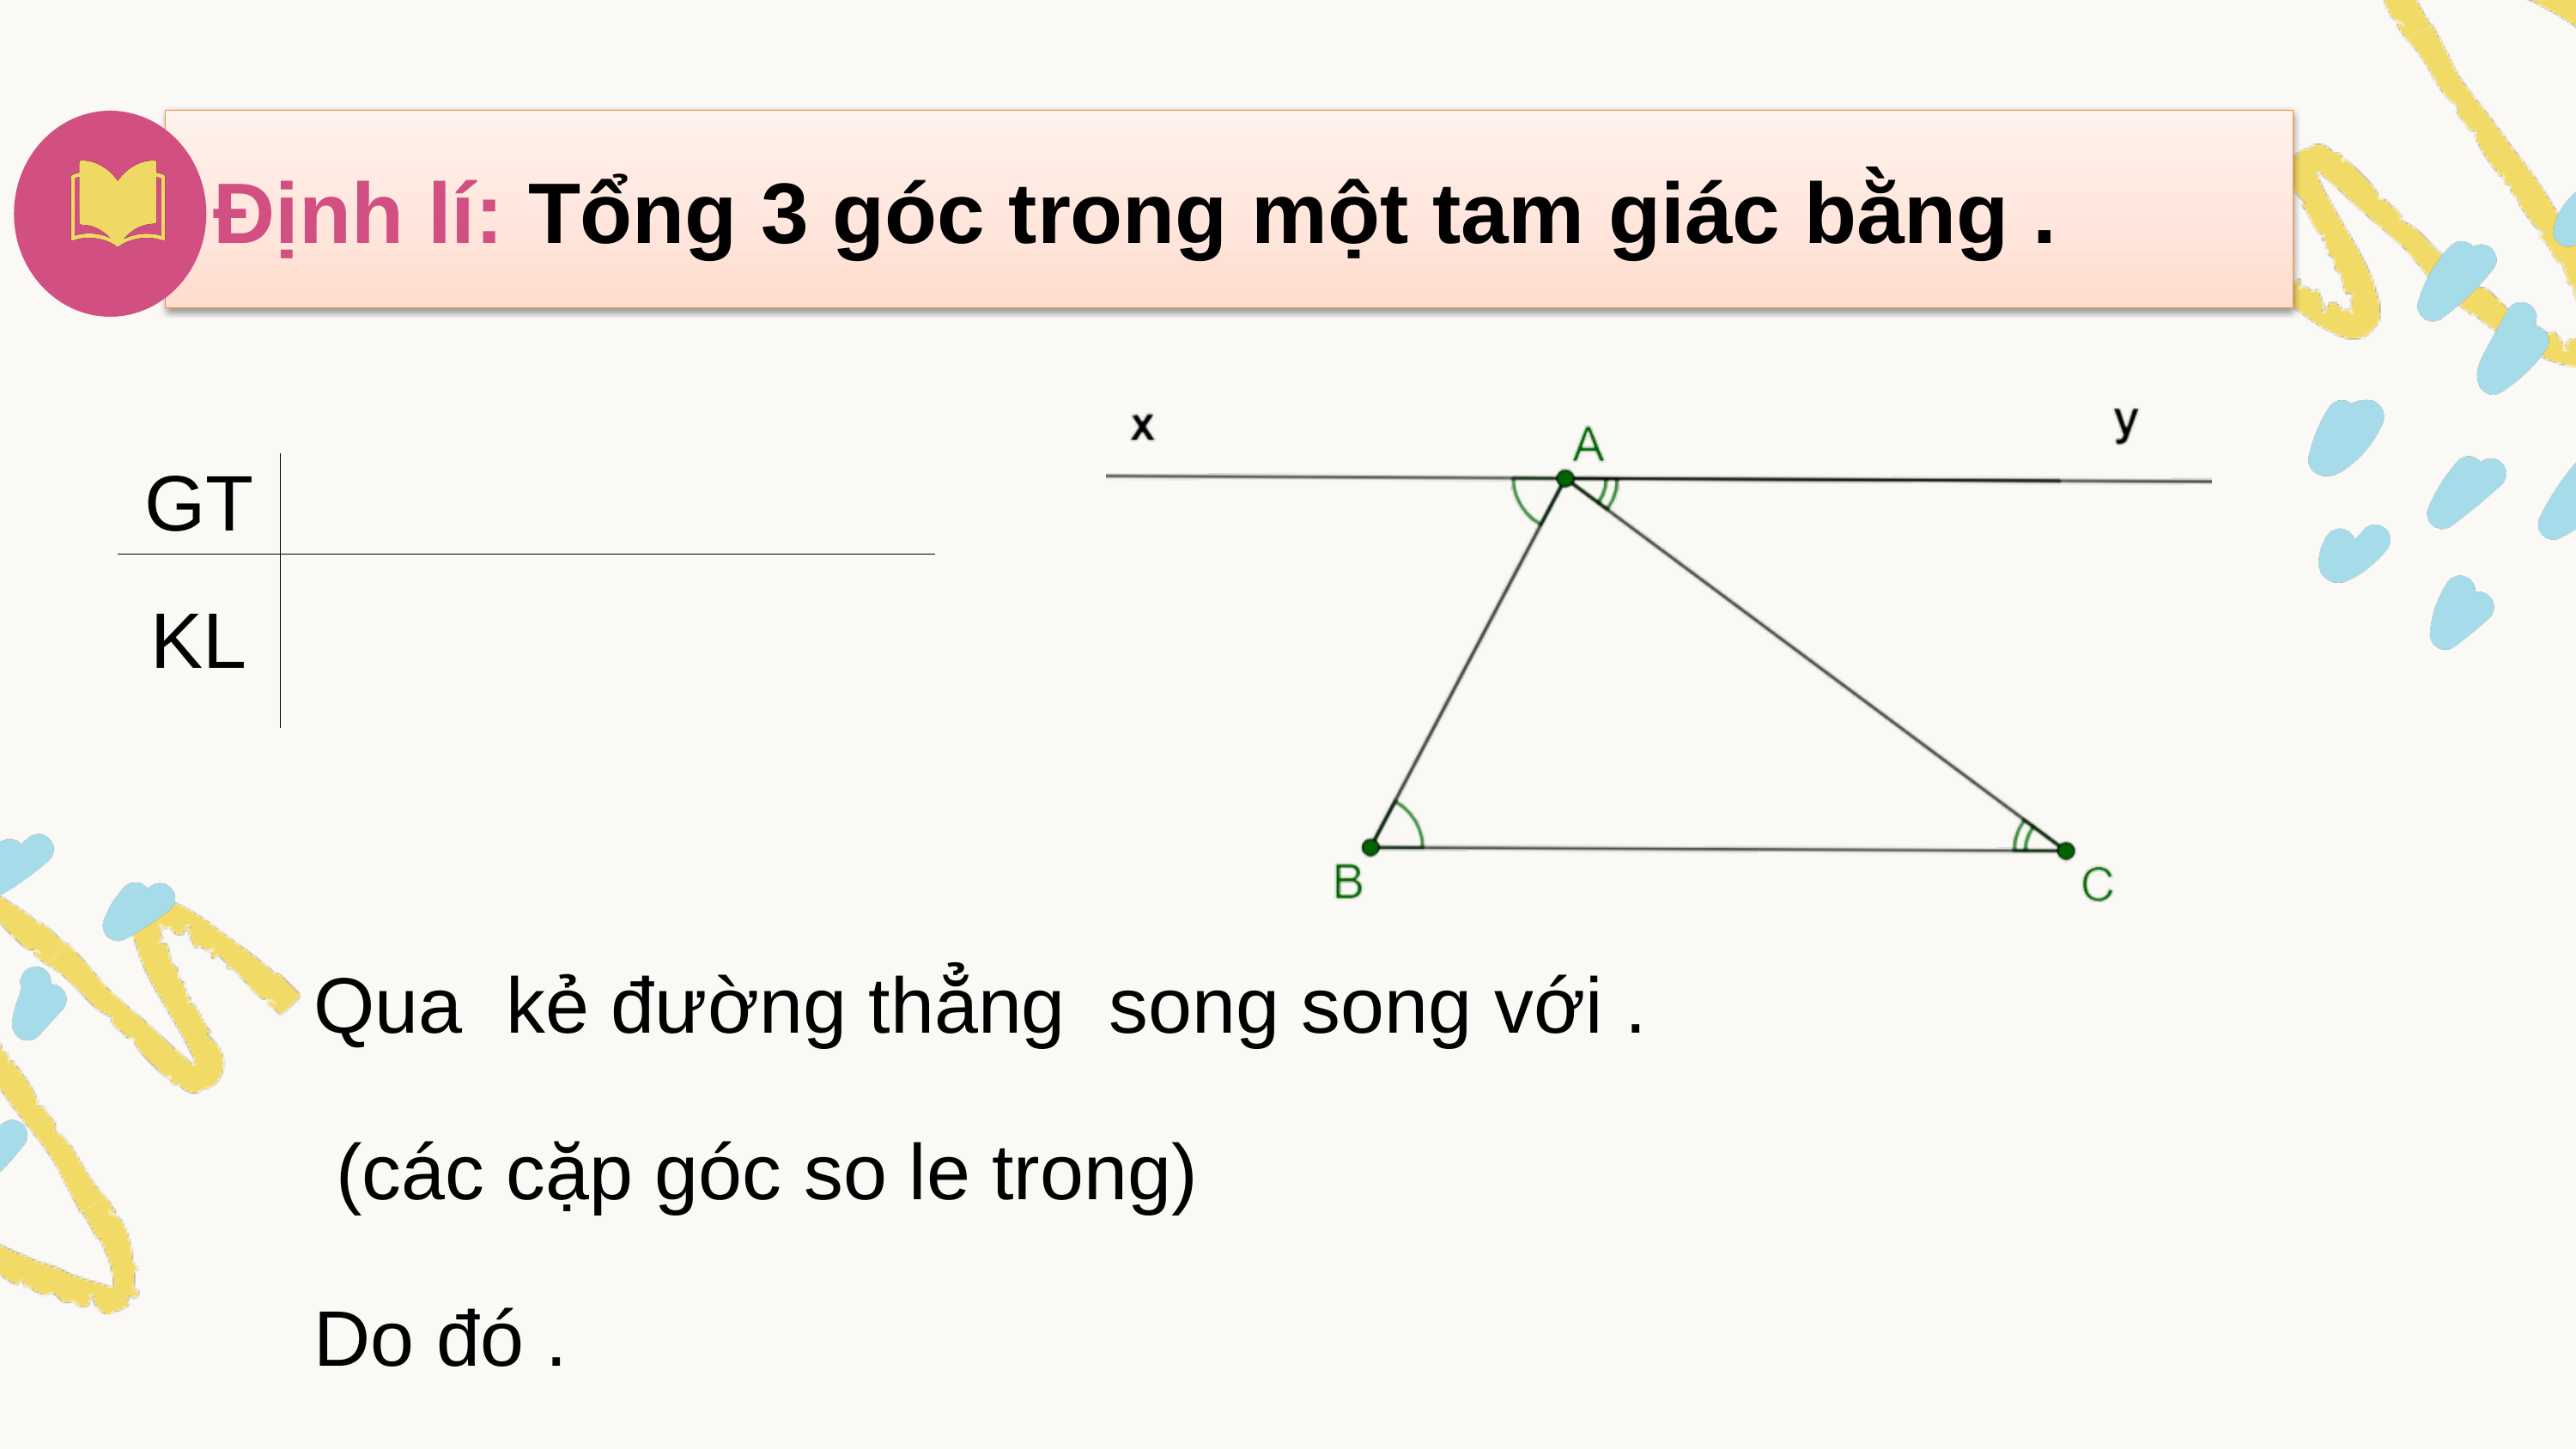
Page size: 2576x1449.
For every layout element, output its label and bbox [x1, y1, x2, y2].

picture [0, 756, 301, 1316]
picture [1106, 0, 2576, 936]
text_box [13, 110, 2293, 318]
